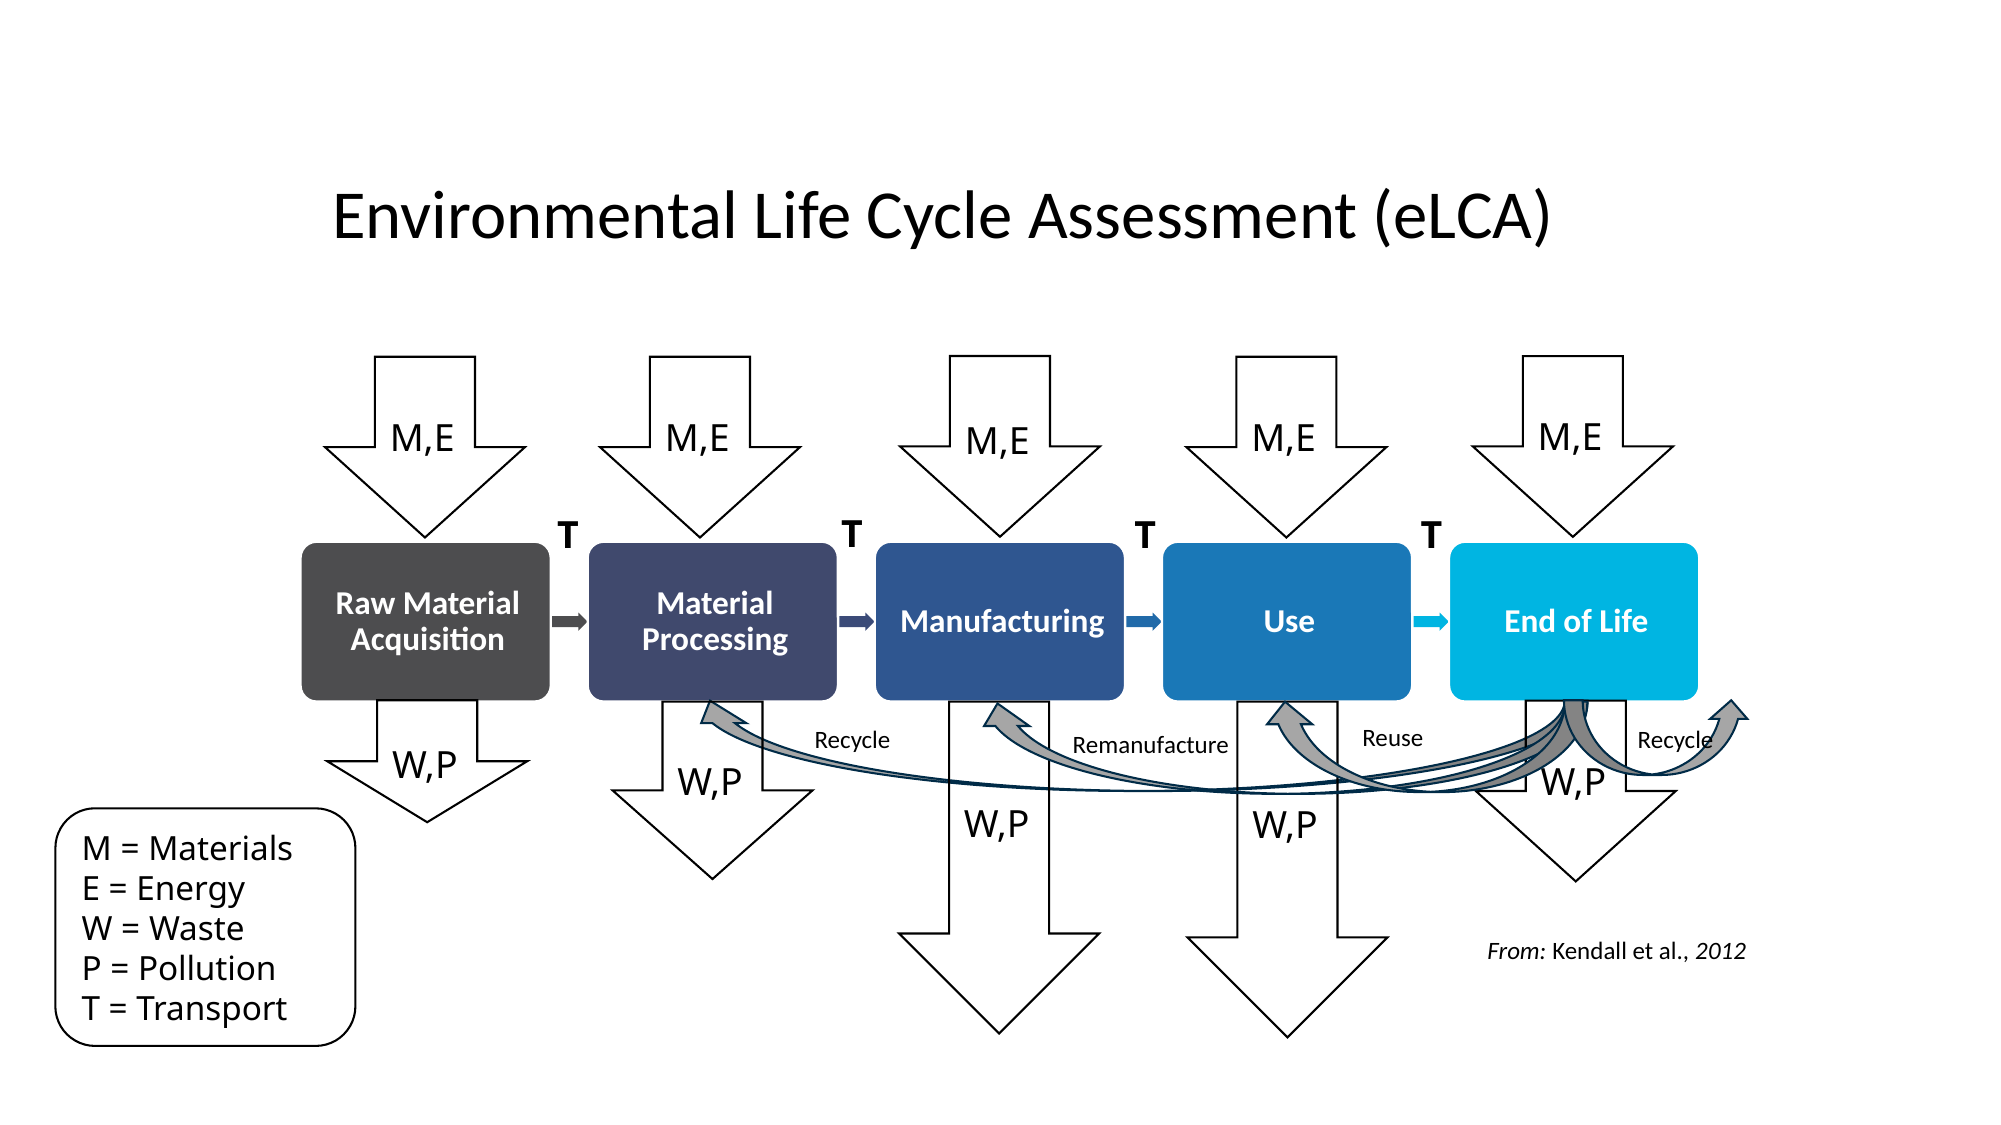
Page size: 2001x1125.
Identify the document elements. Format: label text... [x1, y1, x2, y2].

text_box [1700, 761, 1710, 767]
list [299, 249, 1700, 994]
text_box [612, 701, 813, 880]
text_box [1712, 698, 1750, 741]
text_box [899, 701, 1100, 1034]
text_box Recycle [1700, 715, 1729, 761]
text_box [1187, 701, 1388, 1038]
text_box From: Kendall et al., 2012 [1700, 927, 1798, 973]
text_box M = Materials E = Energy W = Waste P = Pollution T = Transport [54, 807, 357, 1047]
title Environmental Life Cycle Assessment (eLCA) [300, 162, 1588, 249]
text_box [1472, 356, 1673, 537]
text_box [324, 356, 525, 538]
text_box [899, 355, 1100, 537]
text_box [327, 700, 528, 823]
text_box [1475, 700, 1676, 882]
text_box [1186, 356, 1387, 538]
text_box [599, 356, 800, 538]
